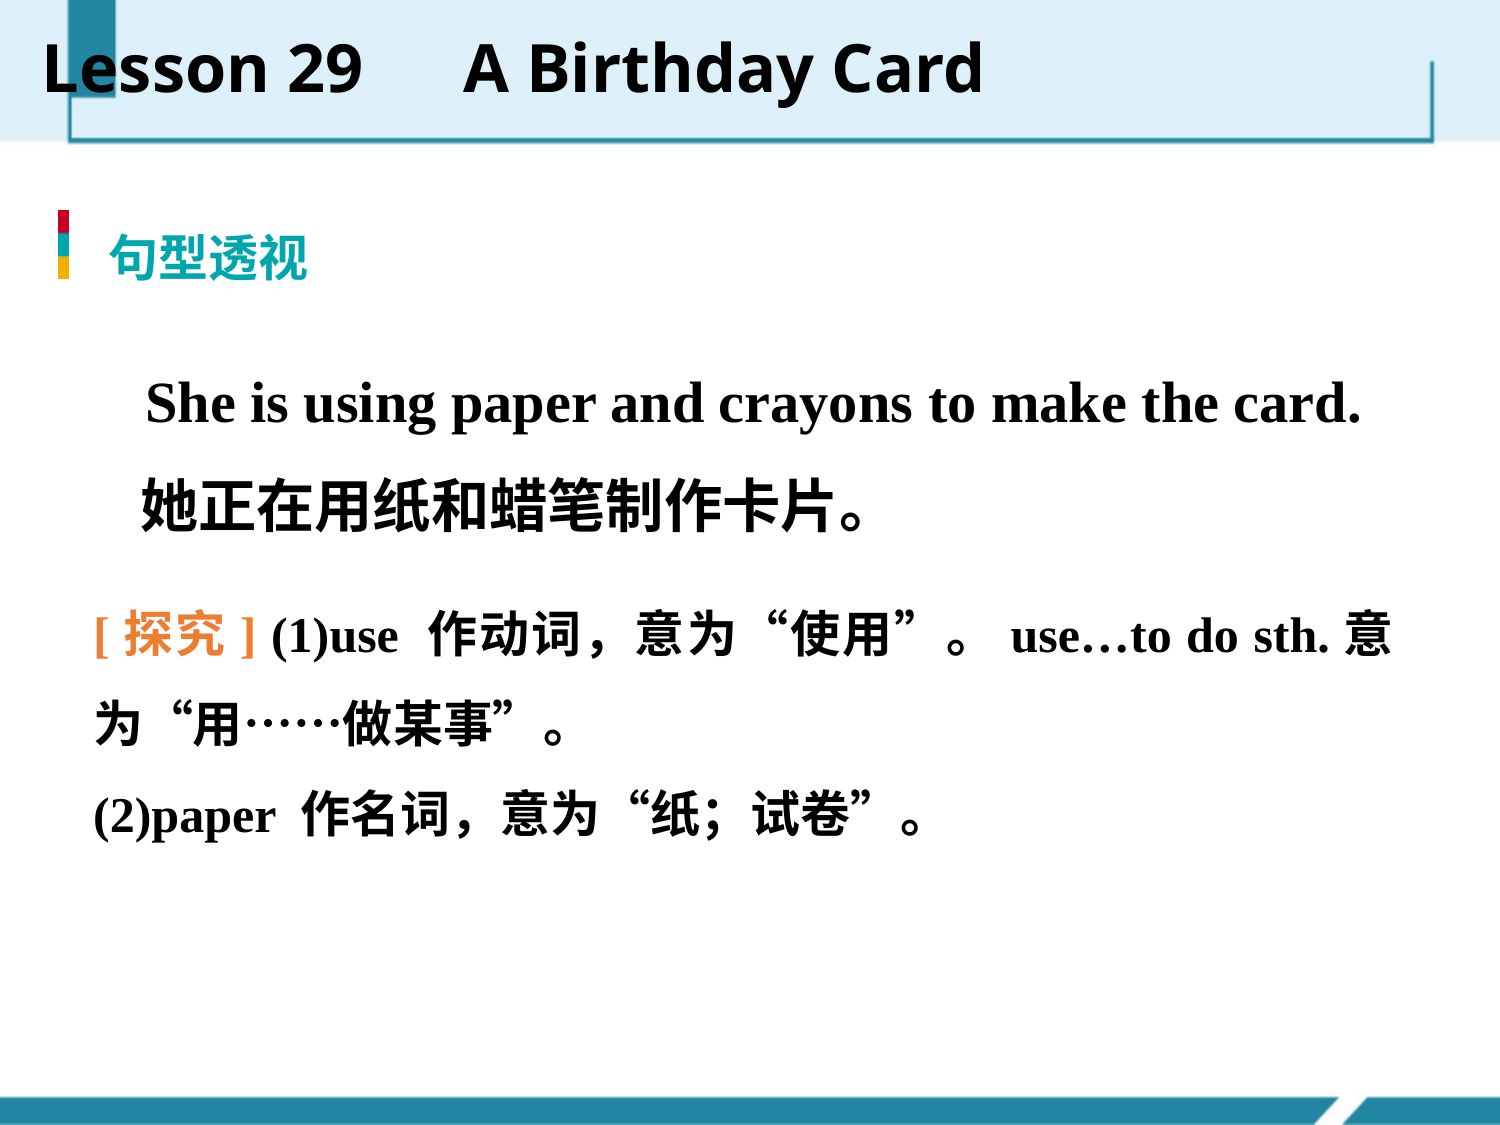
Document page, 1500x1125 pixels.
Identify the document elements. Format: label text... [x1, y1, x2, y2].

text_box [探究] (1)use 作动词，意为“使用”。use…to do sth.意为“用……做某事”。 (2)paper 作名词，意为“纸；试卷”。 [78, 565, 1409, 850]
text_box 句型透视 [93, 189, 324, 295]
picture [0, 0, 1500, 1125]
text_box She is using paper and crayons to make the card. 她正在用纸和蜡笔制作卡片。 [58, 321, 1420, 547]
text_box Lesson 29 A Birthday Card [27, 18, 1001, 114]
